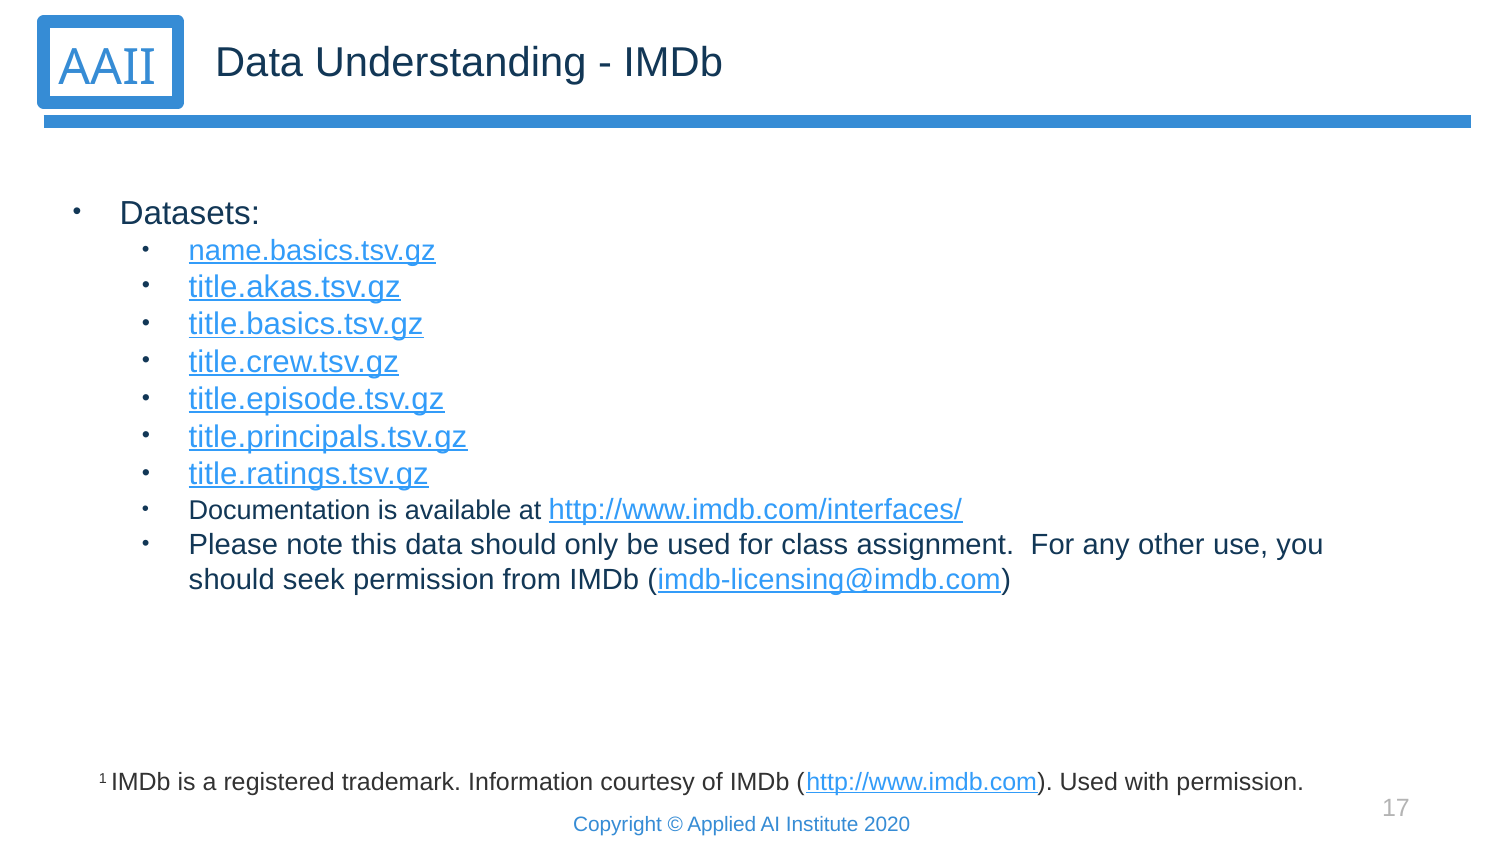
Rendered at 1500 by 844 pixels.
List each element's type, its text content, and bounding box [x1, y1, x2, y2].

text_box 1 IMDb is a registered trademark. Information courtesy of IMDb (http://www.imdb.com). Used with permission. [90, 754, 1382, 805]
slide_number 17 [1074, 782, 1425, 828]
list Data Understanding - IMDb [209, 0, 1500, 115]
list Datasets: name.basics.tsv.gz title.akas.tsv.gz title.basics.tsv.gz title.crew.tsv.gz title.episode.tsv.gz title.principals.tsv.gz title.ratings.tsv.gz Documentation is available at http://www.imdb.com/interfaces/ Please note this data should only be used for class assignment. For any other use, you should seek permission from IMDb (imdb-licensing@imdb.com) [67, 188, 1382, 614]
